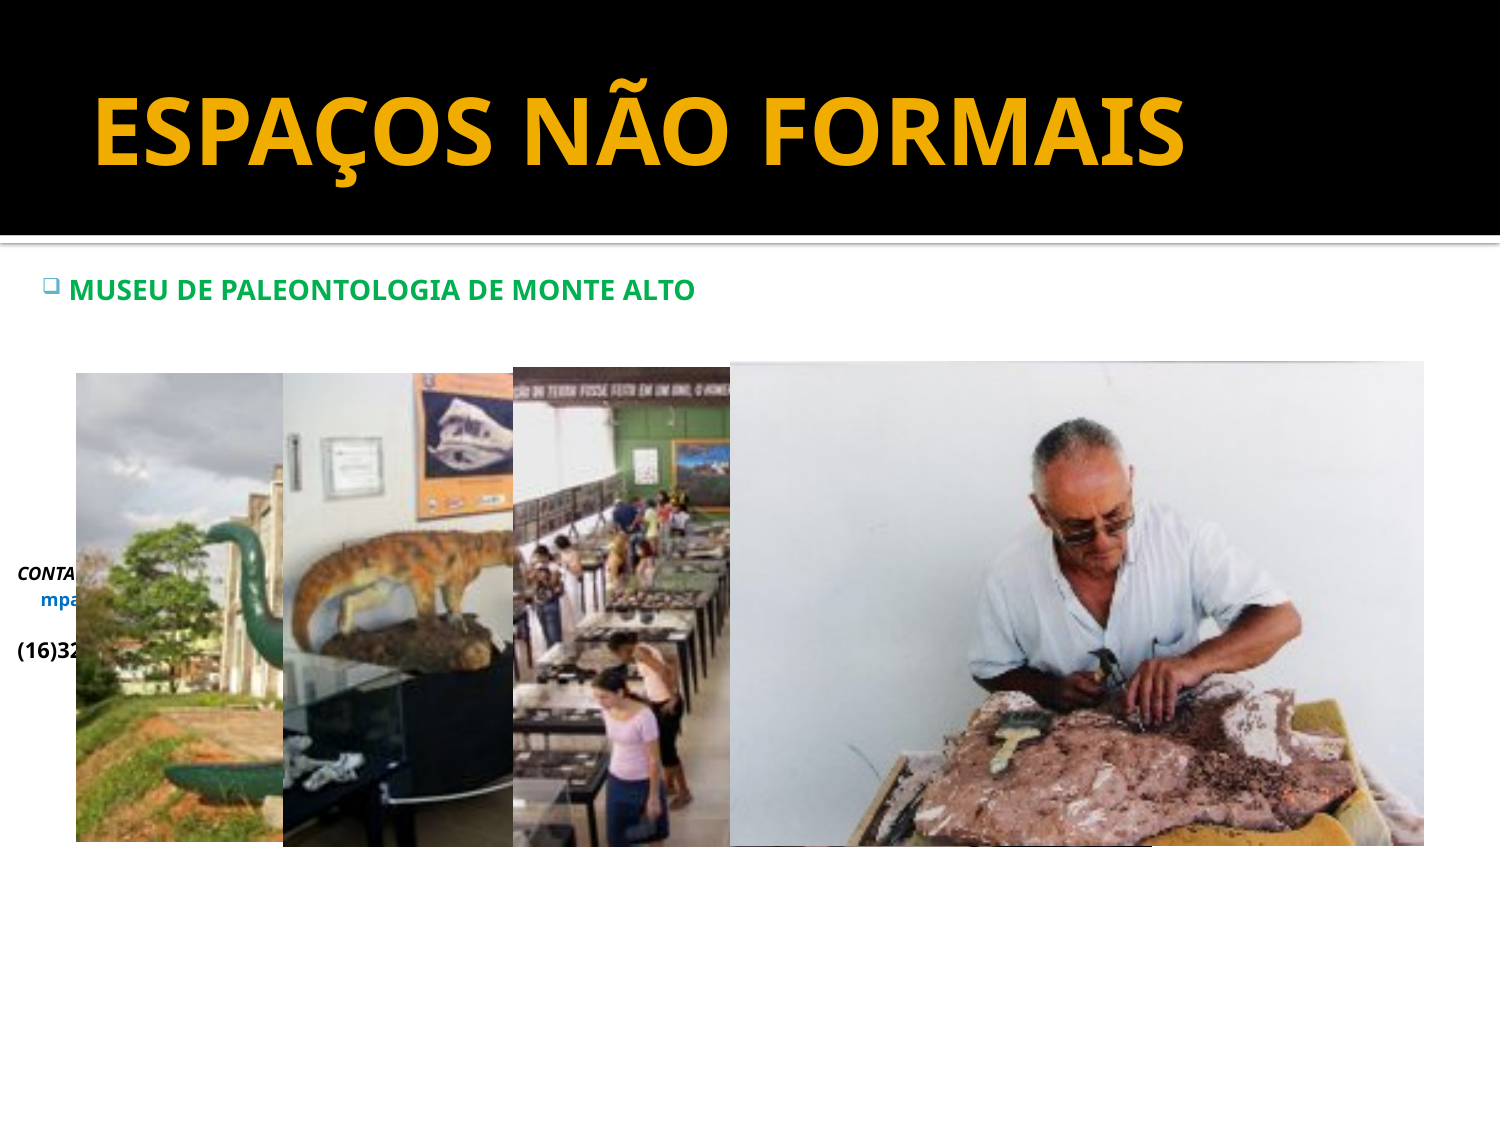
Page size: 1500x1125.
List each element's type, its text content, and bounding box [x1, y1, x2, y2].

title ESPAÇOS NÃO FORMAIS [75, 24, 1425, 231]
list MUSEU DE PALEONTOLOGIA DE MONTE ALTO CONTATOS: mpaleo@montealto.sp.gov.br (16)3242 1123 / (16) 3242 6808 [0, 231, 1500, 1036]
picture [76, 361, 1424, 847]
